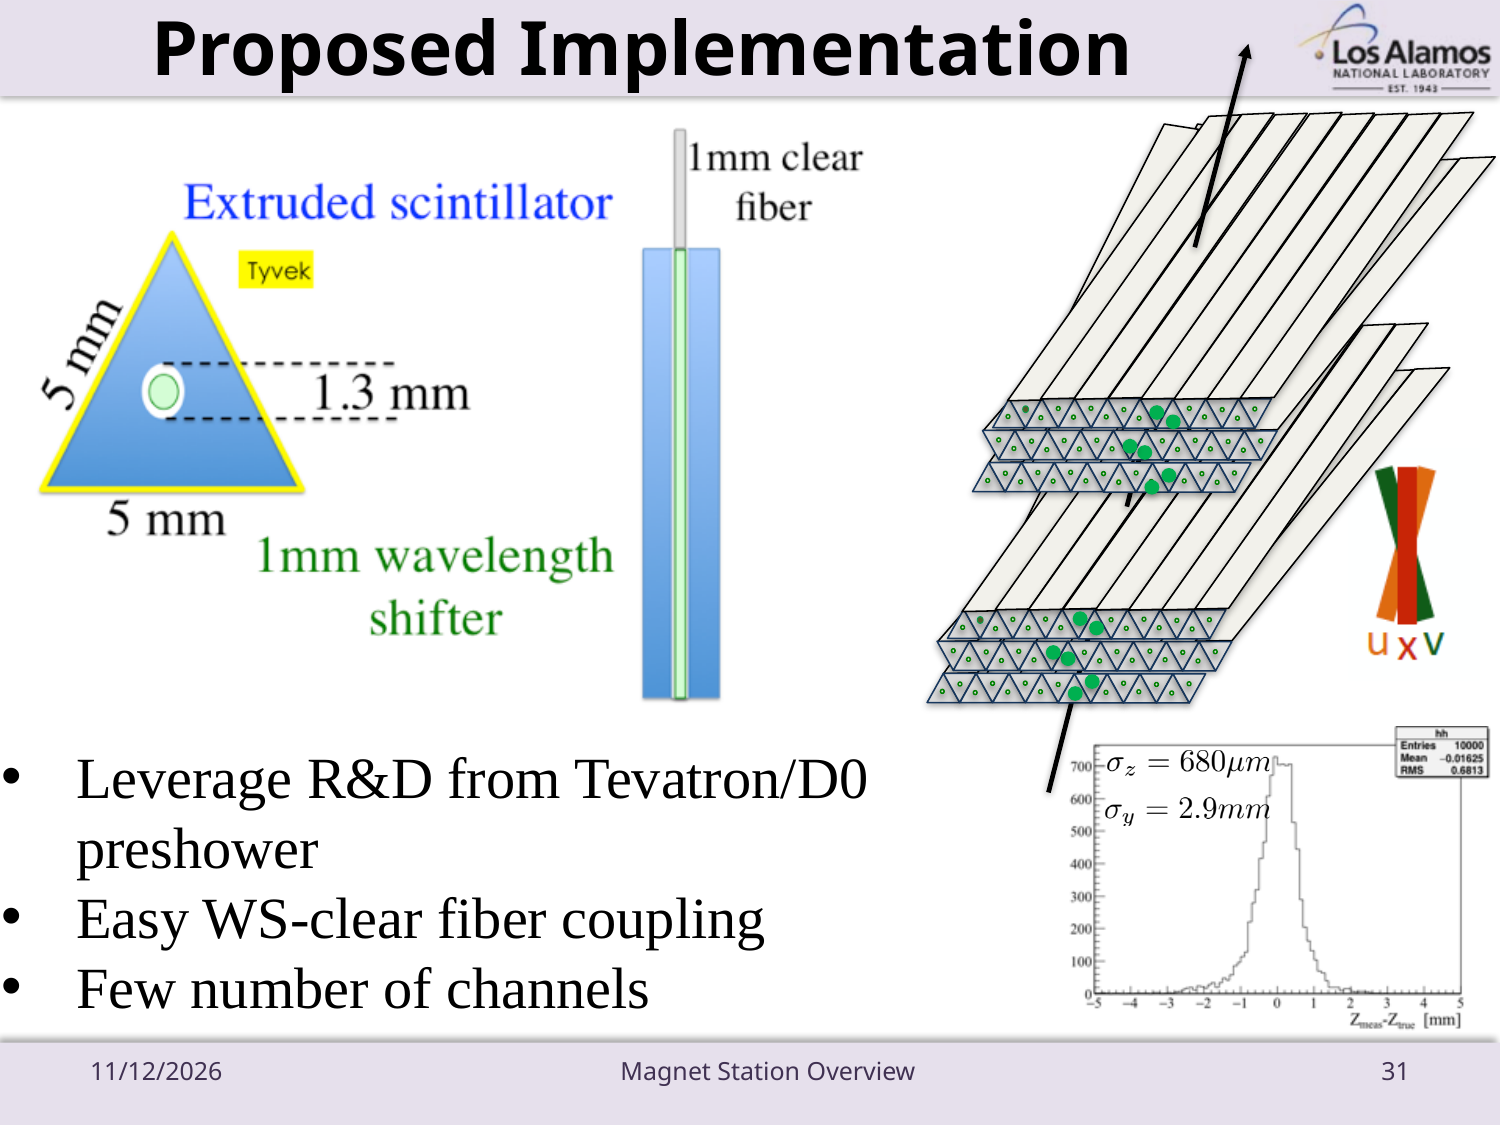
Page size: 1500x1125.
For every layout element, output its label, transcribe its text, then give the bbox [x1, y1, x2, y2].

text_box Proposed Implementation [136, 0, 1149, 99]
picture [12, 122, 875, 706]
footer Magnet Station Overview [309, 1042, 1074, 1103]
slide_number 31 [1074, 1042, 1425, 1103]
picture [1294, 1, 1500, 97]
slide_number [75, 1042, 309, 1103]
text_box Leverage R&D from Tevatron/D0 preshower Easy WS-clear fiber coupling Few number of channels [0, 732, 1041, 1028]
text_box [926, 43, 1496, 793]
picture [1059, 749, 1495, 1032]
